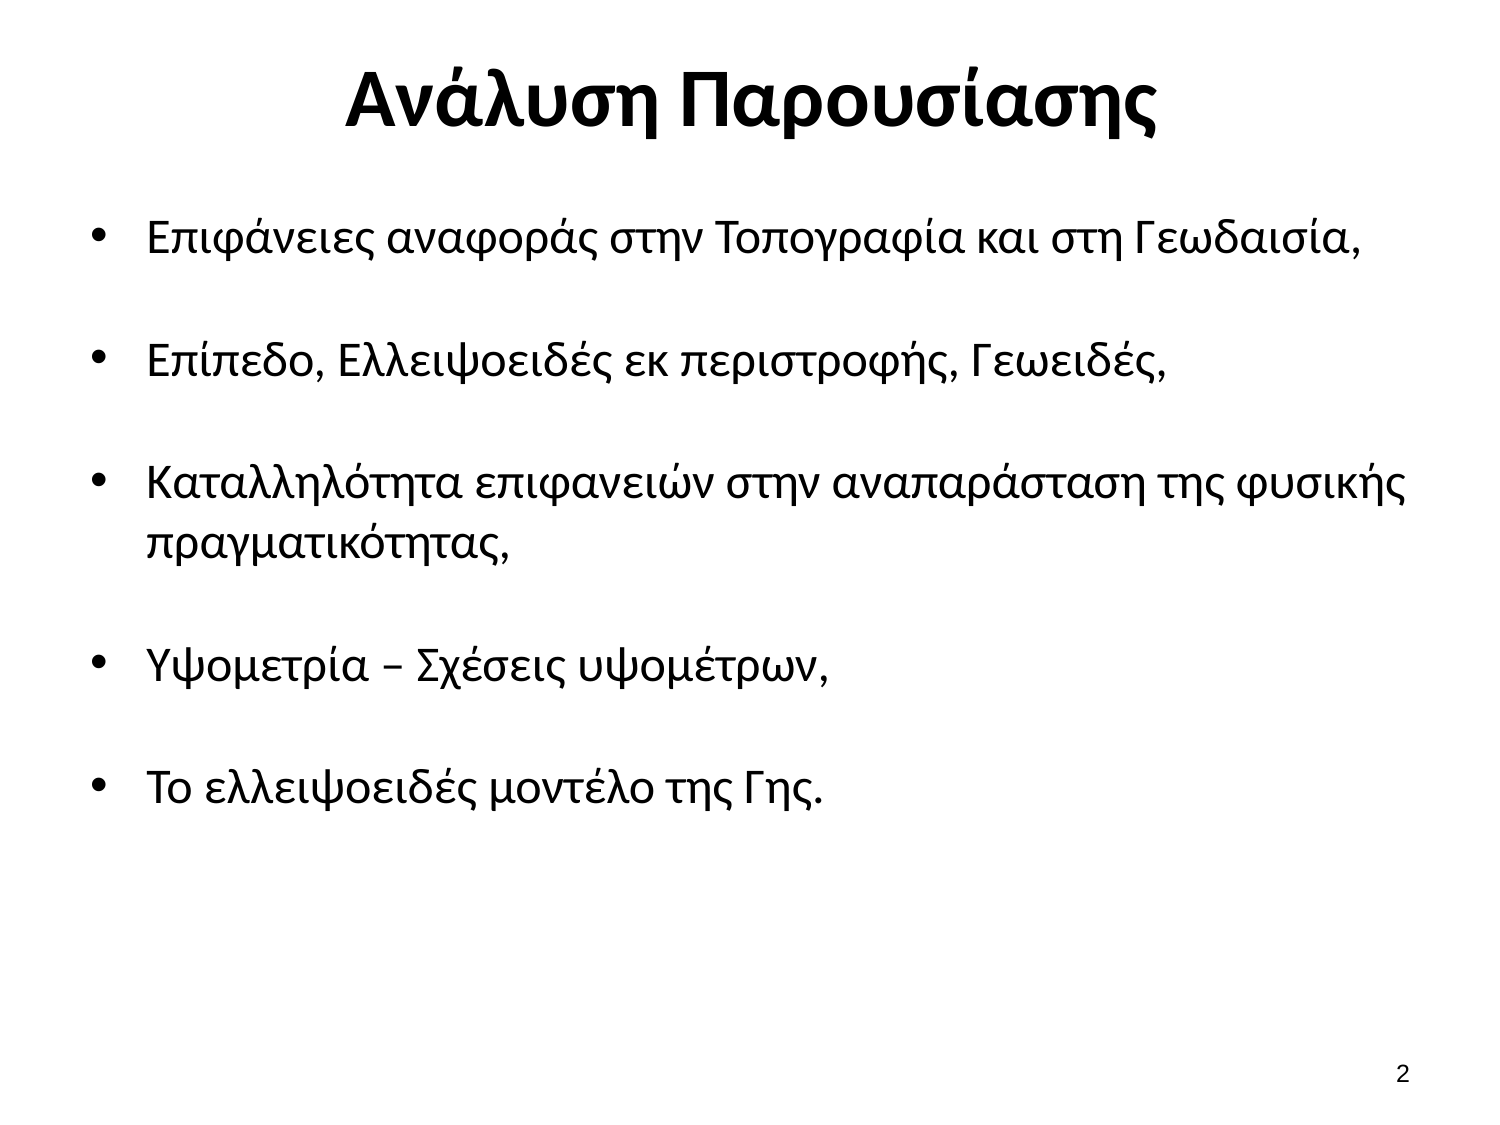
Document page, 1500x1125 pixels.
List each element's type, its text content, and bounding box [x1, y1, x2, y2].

slide_number 1 [1074, 1042, 1425, 1103]
list Επιφάνειες αναφοράς στην Τοπογραφία και στη Γεωδαισία, Επίπεδο, Ελλειψοειδές εκ περιστροφής, Γεωειδές, Καταλληλότητα επιφανειών στην αναπαράσταση της φυσικής πραγματικότητας, Υψομετρία – Σχέσεις υψομέτρων, Το ελλειψοειδές μοντέλο της Γης. [75, 196, 1425, 1024]
title Ανάλυση Παρουσίασης [76, 19, 1427, 169]
